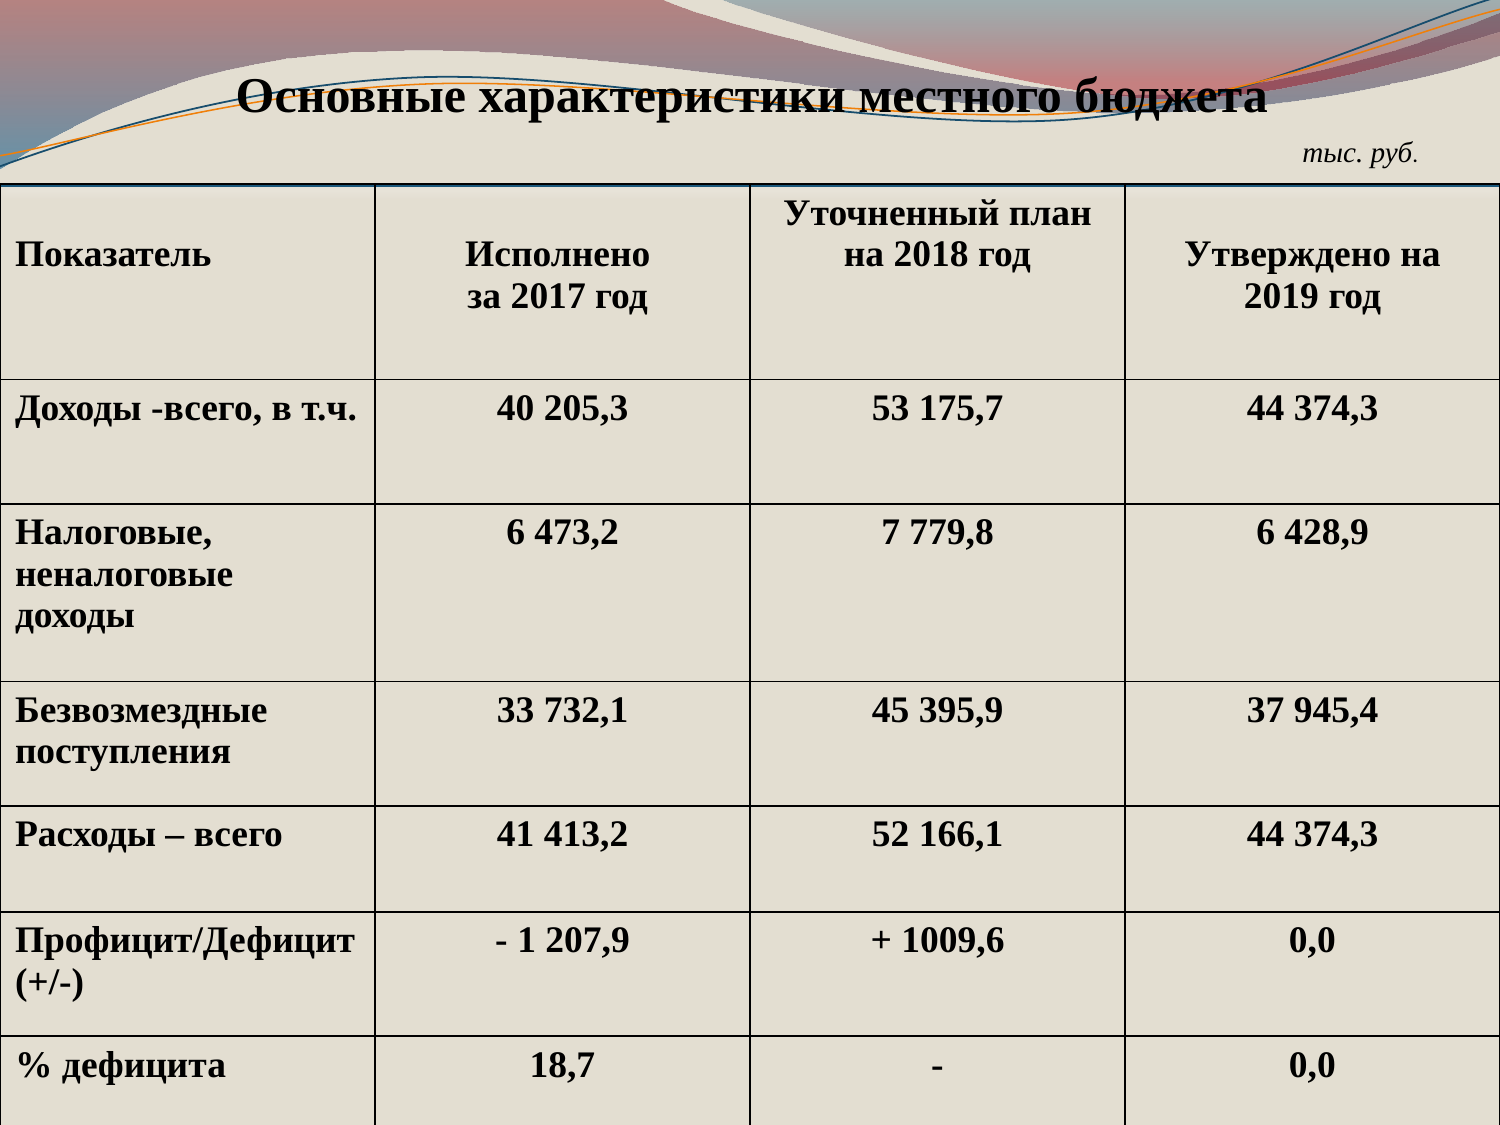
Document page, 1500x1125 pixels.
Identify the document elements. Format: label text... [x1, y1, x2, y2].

table_cell 6 428,9 [1126, 505, 1499, 681]
table_cell 7 779,8 [751, 505, 1124, 681]
table_cell 15 395,9 [376, 187, 749, 194]
table_cell % дефицита [1, 1037, 374, 1125]
table_cell Налоговые, неналоговые доходы [1, 505, 374, 681]
table_cell Безвозмездные поступления [1, 682, 374, 805]
table_cell 0,0 [1126, 913, 1499, 1035]
table_cell Доходы -всего, в т.ч. [1, 380, 374, 503]
table_cell 33 732,1 [376, 682, 749, 805]
table_cell 44 374,3 [1126, 807, 1499, 911]
table_cell 0,0 [1126, 1037, 1499, 1125]
table_cell 40 205,3 [376, 380, 749, 503]
table_cell 18,7 [376, 1037, 749, 1125]
table_cell 6 473,2 [376, 505, 749, 681]
table_cell 13 165,7 [1, 187, 374, 195]
table_header Уточненный план на 2018 год [751, 196, 1124, 379]
text_box Основные характеристики местного бюджета [212, 54, 1296, 130]
table_cell Расходы – всего [1, 807, 374, 911]
table_header Показатель [1, 193, 374, 379]
table_cell 52 166,1 [751, 807, 1124, 911]
table_cell - 1 207,9 [376, 913, 749, 1035]
table_cell 53 175,7 [751, 380, 1124, 503]
table_cell + 1009,6 [751, 913, 1124, 1035]
table_cell - [751, 1037, 1124, 1125]
text_box тыс. руб. [1287, 125, 1500, 184]
table_cell 44 374,3 [1126, 380, 1499, 503]
table_cell 37 945,4 [1126, 682, 1499, 805]
table_cell 463,9 [1126, 187, 1498, 195]
table_cell Профицит/Дефицит (+/-) [1, 913, 374, 1035]
table_header Утверждено на 2019 год [1126, 193, 1499, 379]
table_header Исполнено за 2017 год [376, 196, 749, 379]
table_cell 45 395,9 [751, 682, 1124, 805]
table_cell 41 413,2 [376, 807, 749, 911]
table_cell Обеспечение деятельности финансовых, налоговых и таможенных органов и органов финансового (финансово-бюджетного) надзора [751, 187, 1124, 194]
